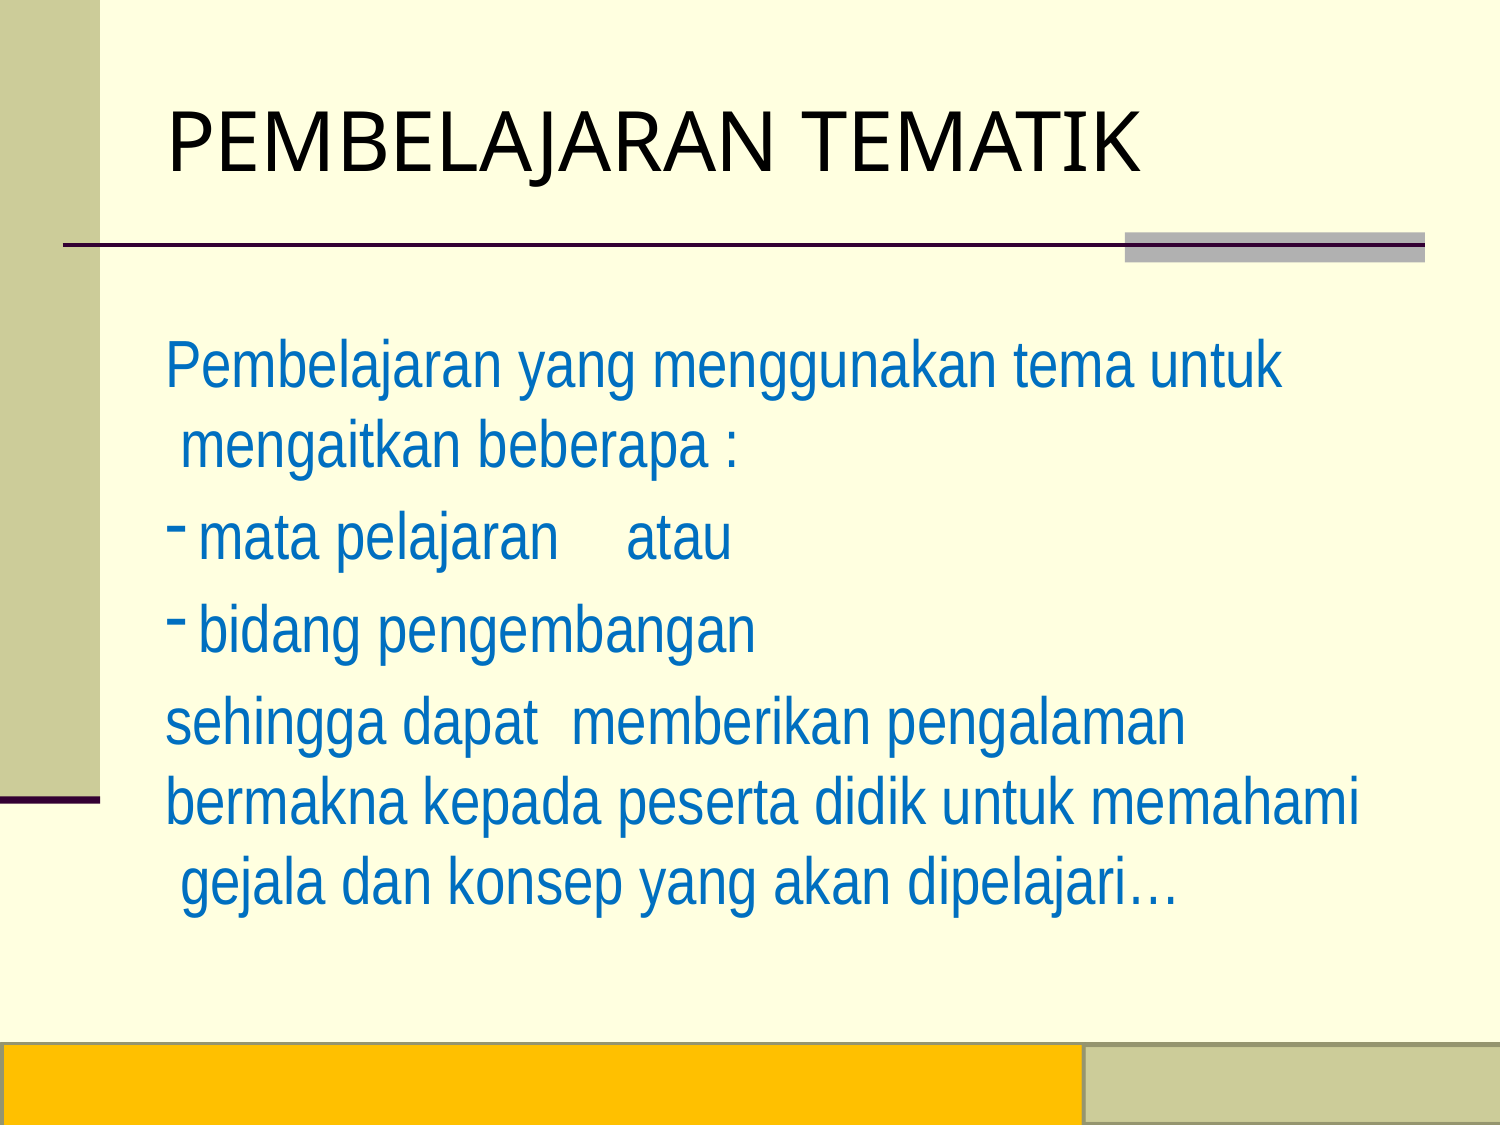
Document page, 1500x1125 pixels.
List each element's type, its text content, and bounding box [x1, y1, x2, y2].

text_box [1124, 232, 1425, 245]
text_box [1124, 246, 1425, 263]
text_box [0, 1042, 1500, 1125]
text_box [0, 796, 101, 804]
text_box [0, 0, 1500, 1042]
text_box [0, 0, 100, 796]
title PEMBELAJARAN TEMATIK [162, 42, 1255, 232]
text_box Pembelajaran yang menggunakan tema untuk mengaitkan beberapa : mata pelajaran atau bidang pengembangan sehingga dapat memberikan pengalaman bermakna kepada peserta didik untuk memahami gejala dan konsep yang akan dipelajari… [162, 318, 1366, 918]
